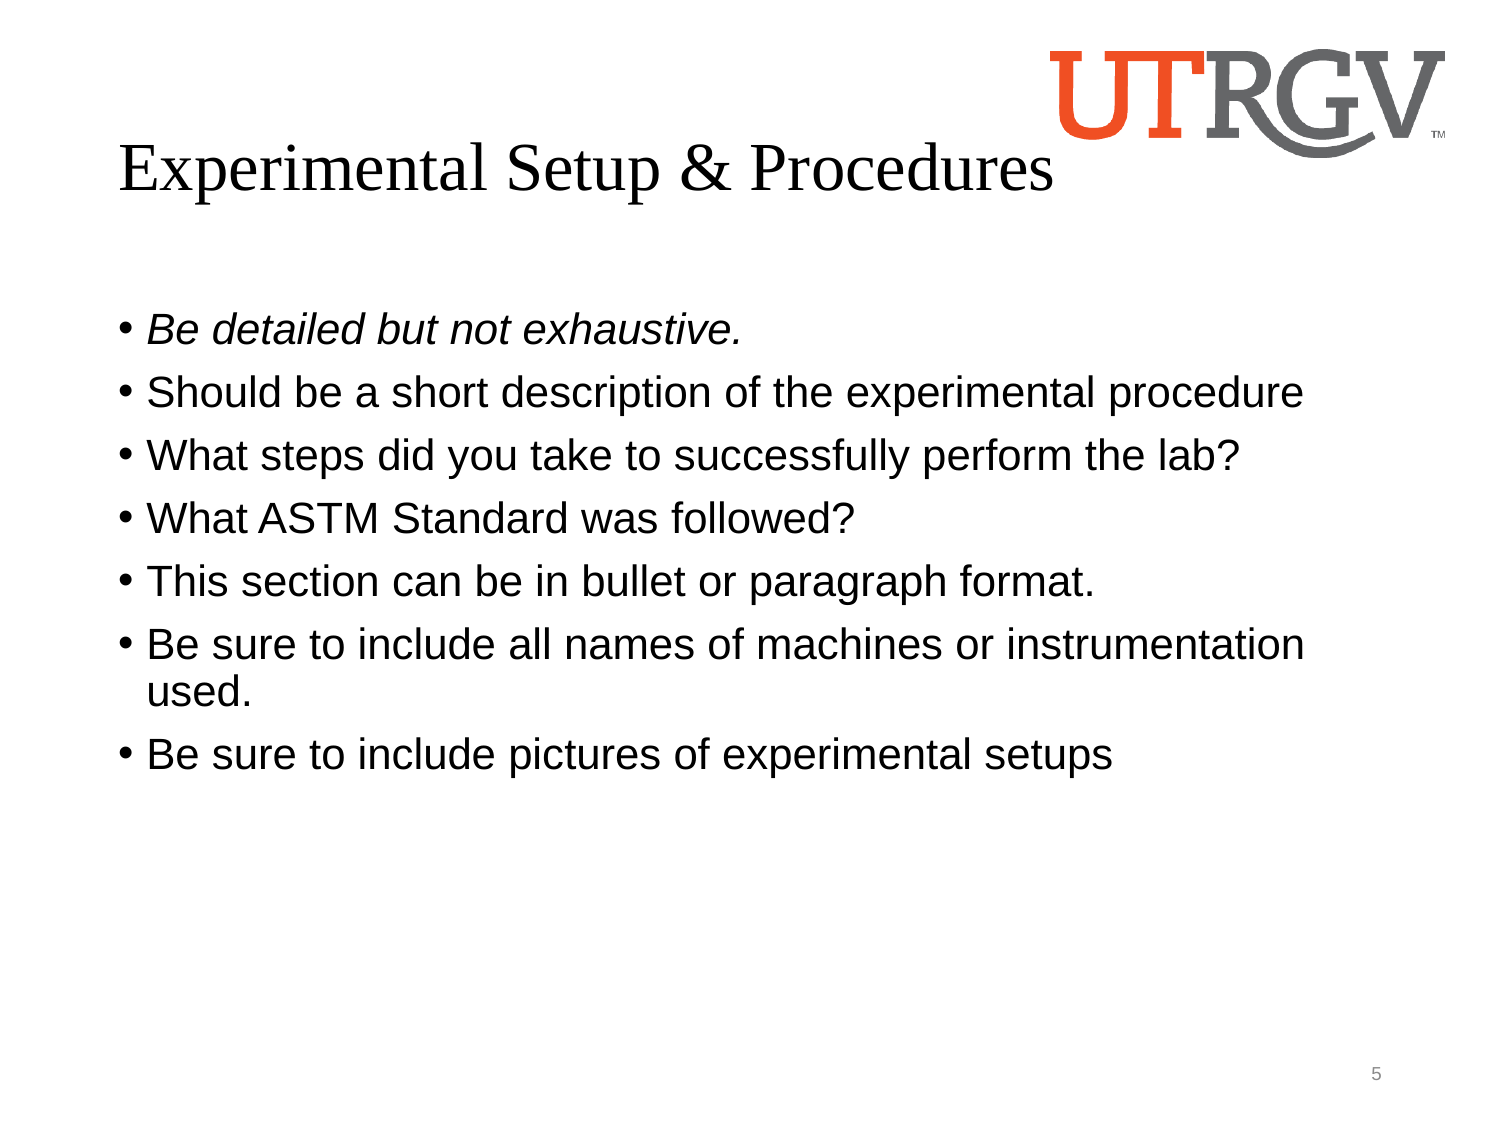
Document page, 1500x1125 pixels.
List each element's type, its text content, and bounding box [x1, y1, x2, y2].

picture [1050, 49, 1445, 158]
slide_number 4 [1059, 1042, 1397, 1103]
list Be detailed but not exhaustive. Should be a short description of the experimental procedure What steps did you take to successfully perform the lab? What ASTM Standard was followed? This section can be in bullet or paragraph format. Be sure to include all names of machines or instrumentation used. Be sure to include pictures of experimental setups [103, 299, 1397, 1014]
title Experimental Setup & Procedures [103, 59, 1397, 278]
